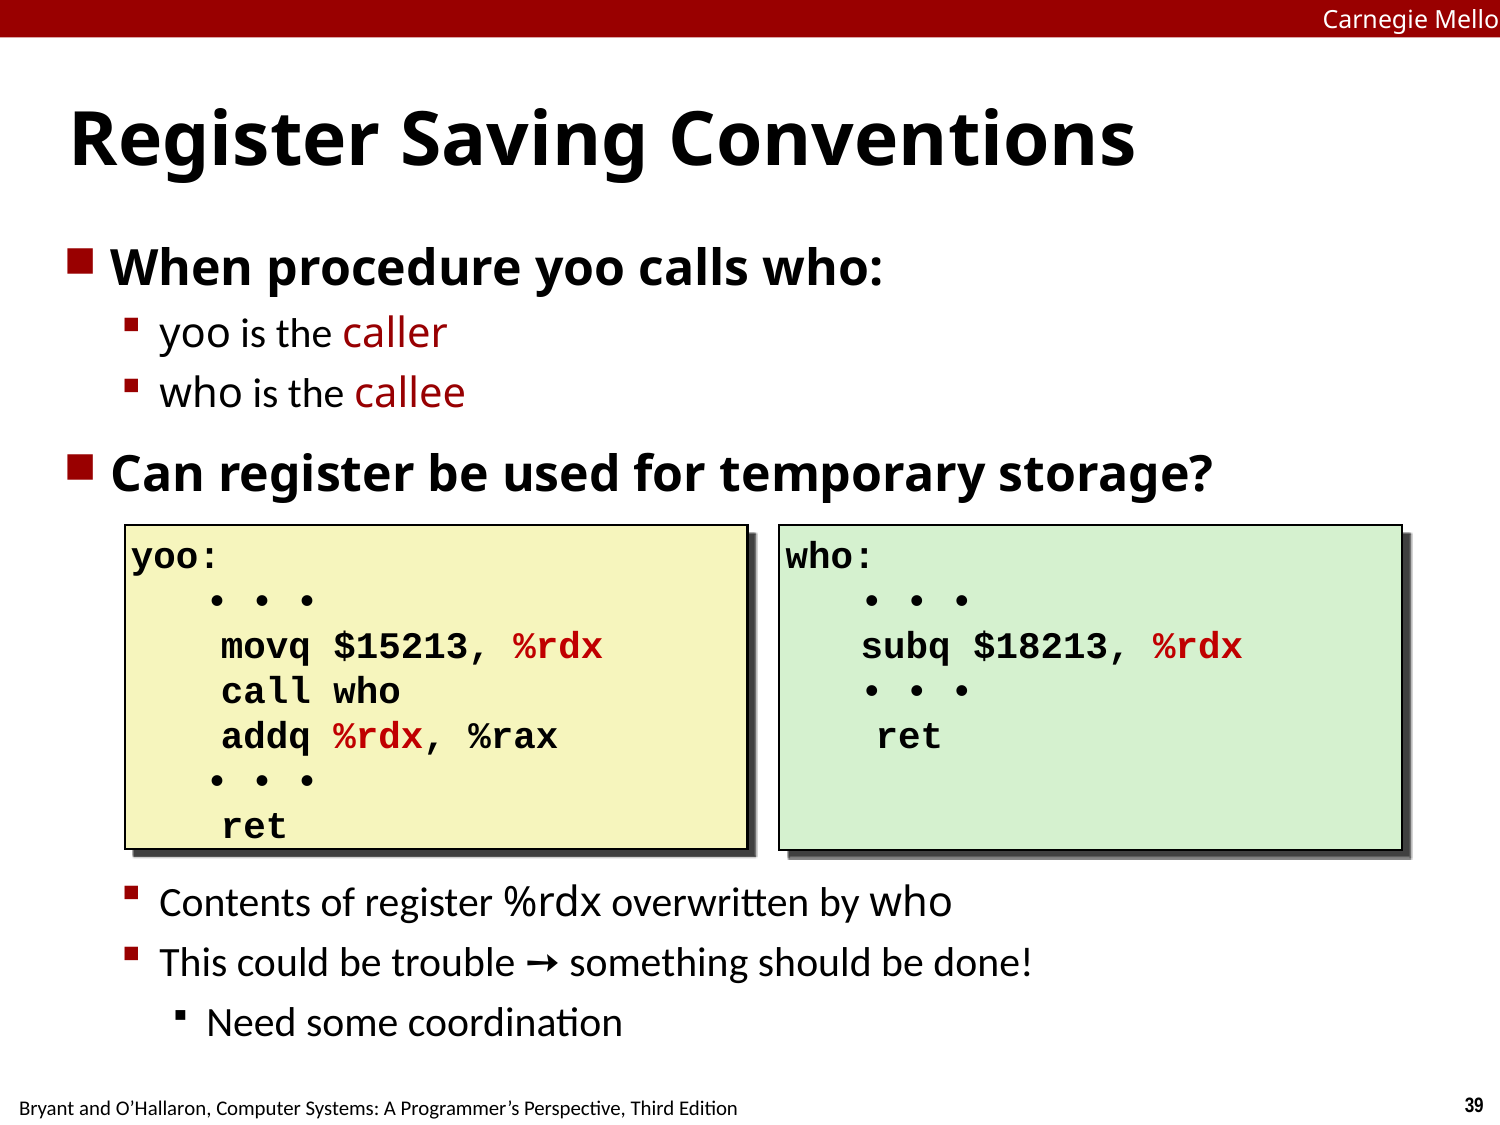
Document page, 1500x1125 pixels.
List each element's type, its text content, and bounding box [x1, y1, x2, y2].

text_box [0, 0, 1500, 38]
text_box yoo: • • • movq $15213, %rdx call who addq %rdx, %rax • • • ret [124, 524, 748, 850]
text_box Carnegie Mellon [1322, 3, 1500, 33]
title Register Saving Conventions [62, 41, 1438, 228]
text_box who: • • • subq $18213, %rdx • • • ret [779, 525, 1403, 850]
list When procedure yoo calls who: yoo is the caller who is the callee Can register be used for temporary storage? Contents of register %rdx overwritten by who This could be trouble ➙ something should be done! Need some coordination [62, 228, 1438, 1122]
